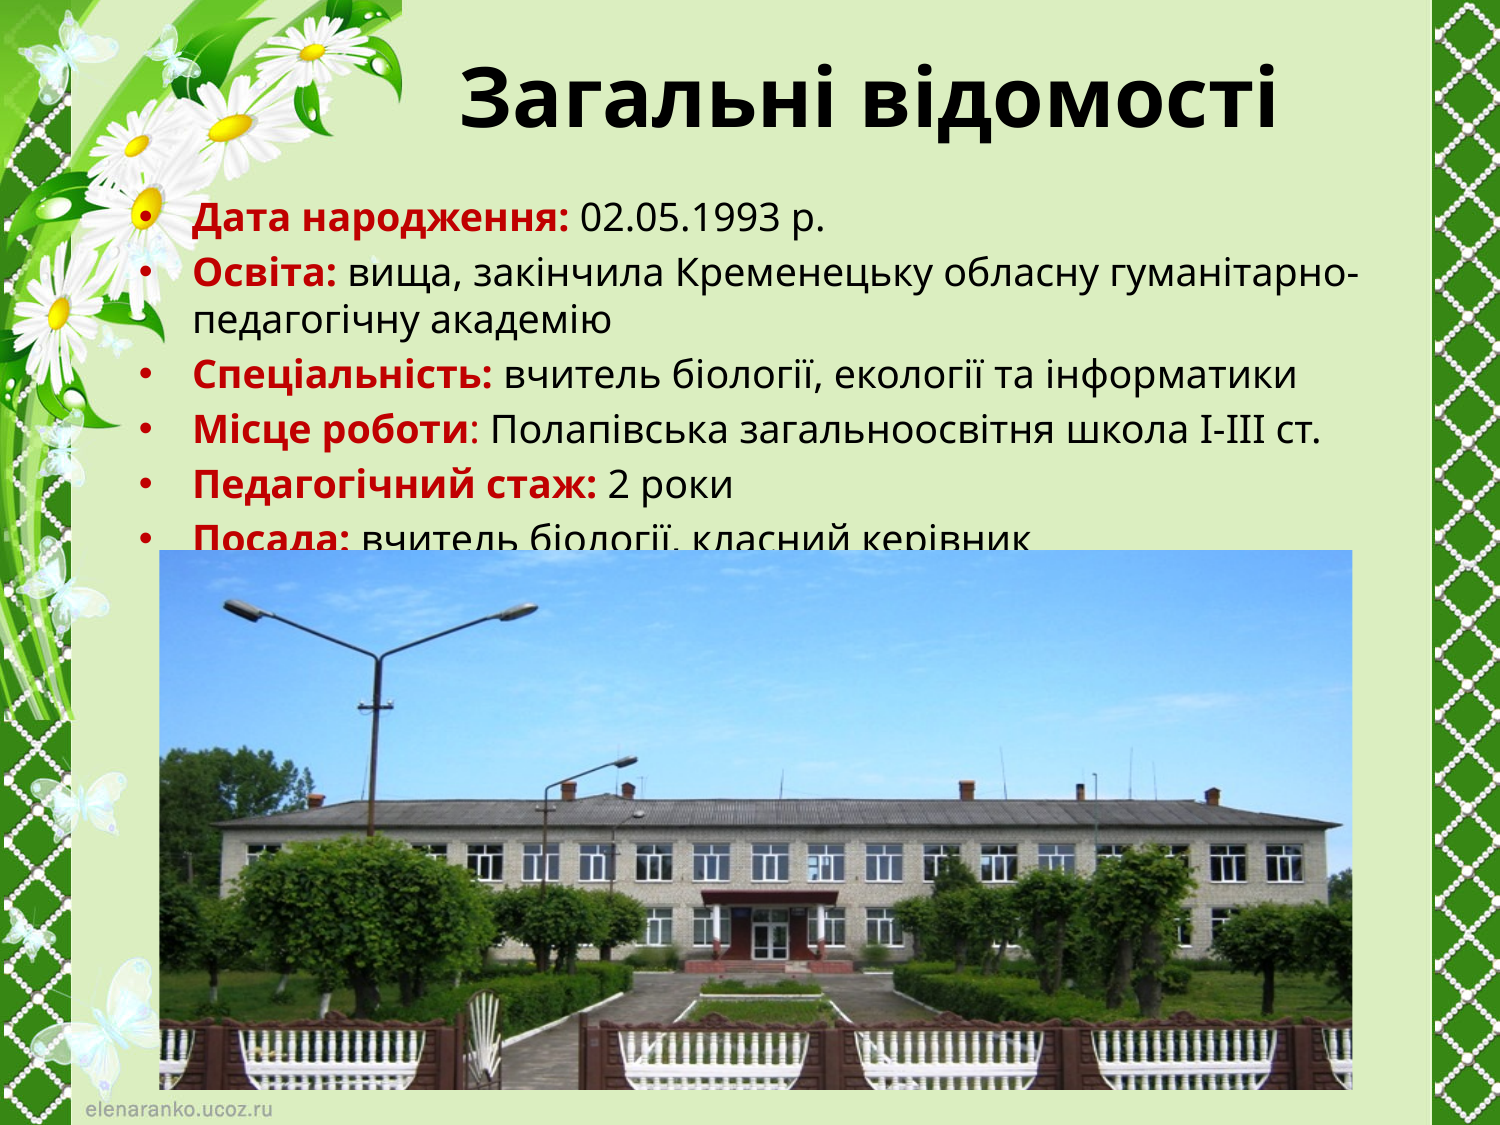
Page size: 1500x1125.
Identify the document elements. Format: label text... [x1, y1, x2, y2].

list Дата народження: 02.05.1993 р. Освіта: вища, закінчила Кременецьку обласну гуманітарно-педагогічну академію Спеціальність: вчитель біології, екології та інформатики Місце роботи: Полапівська загальноосвітня школа I-III ст. Педагогічний стаж: 2 роки Посада: вчитель біології, класний керівник [123, 184, 1465, 575]
title Загальні відомості [194, 0, 1500, 188]
picture [0, 0, 1500, 1125]
